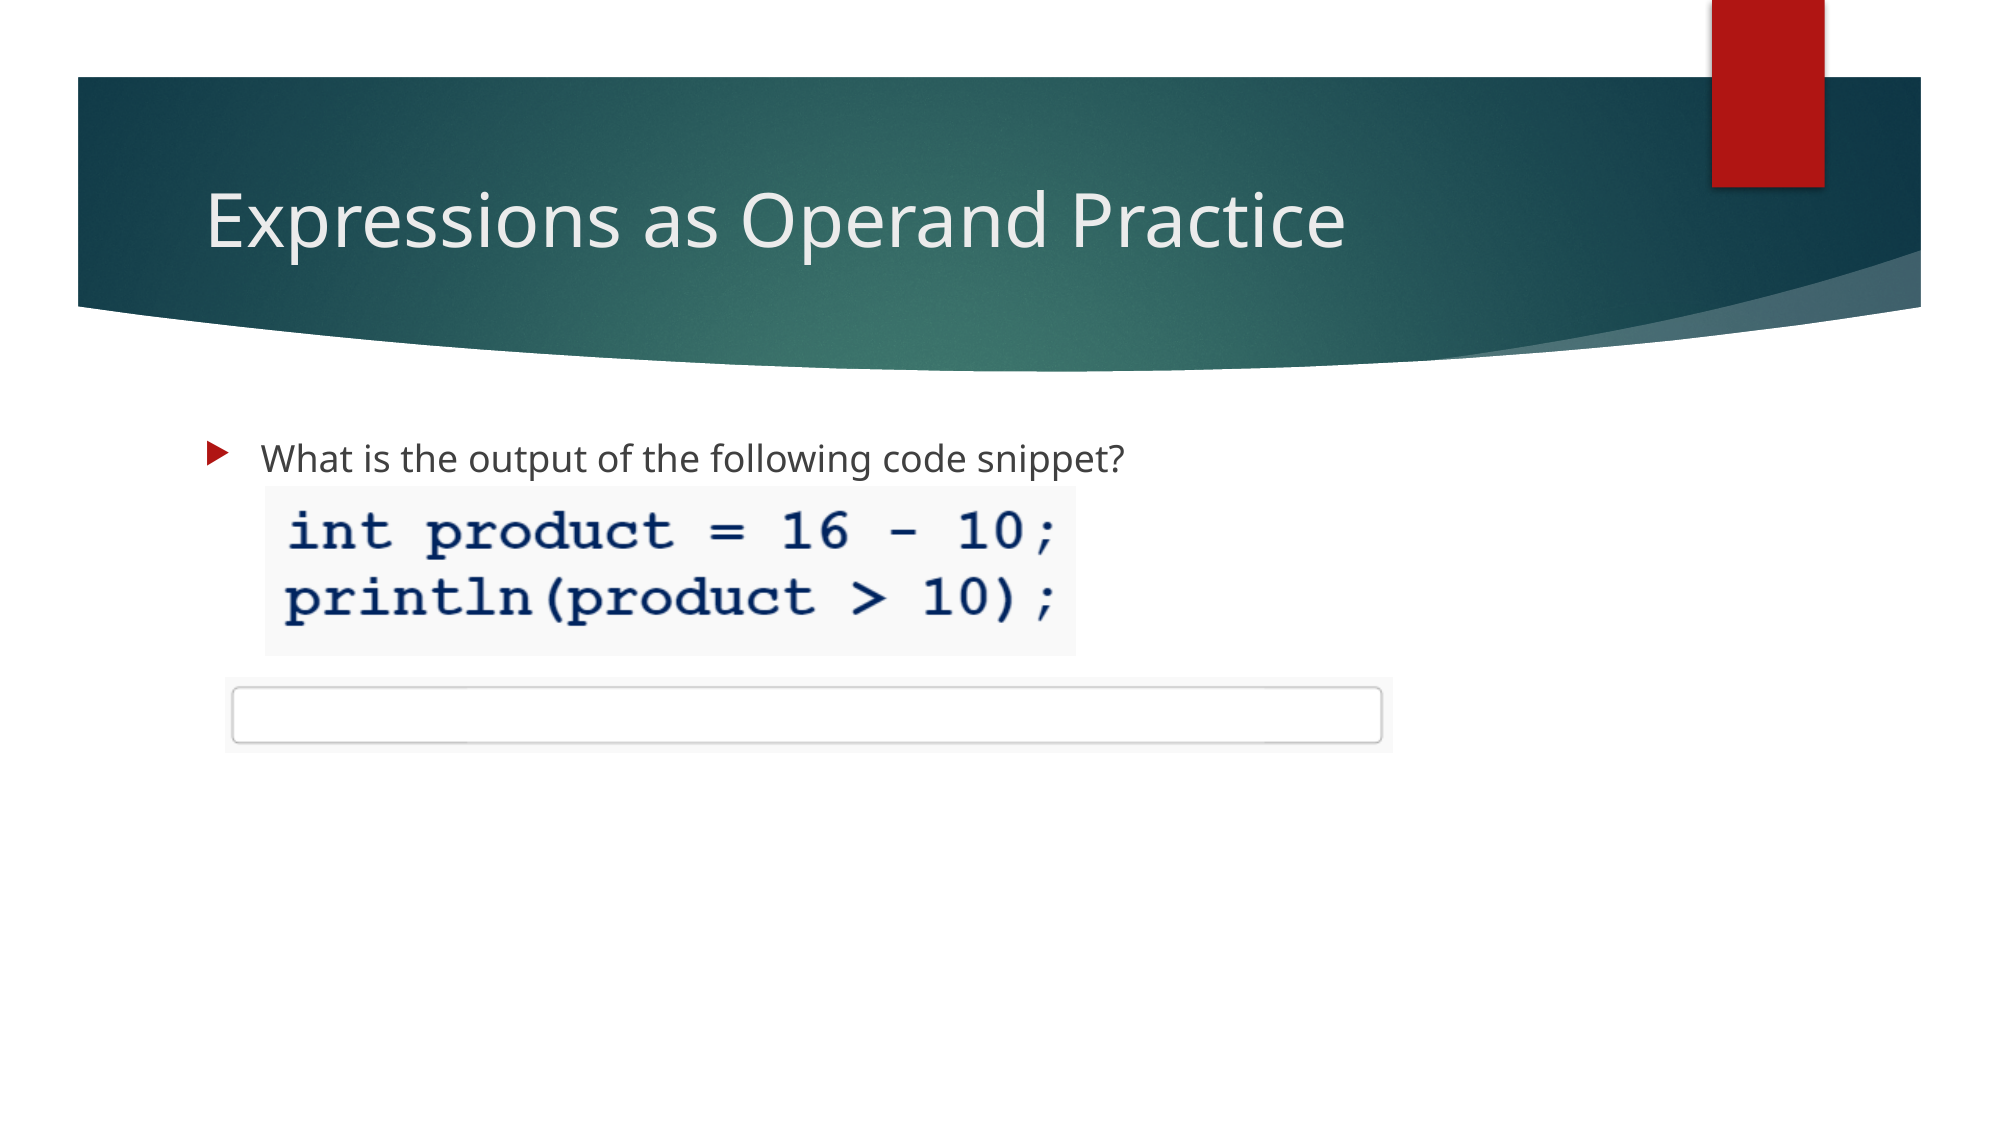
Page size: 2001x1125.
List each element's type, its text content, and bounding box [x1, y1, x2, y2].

picture [224, 677, 1393, 754]
picture [265, 486, 1076, 656]
list What is the output of the following code snippet? [189, 427, 1638, 988]
title Expressions as Operand Practice [189, 159, 1638, 276]
